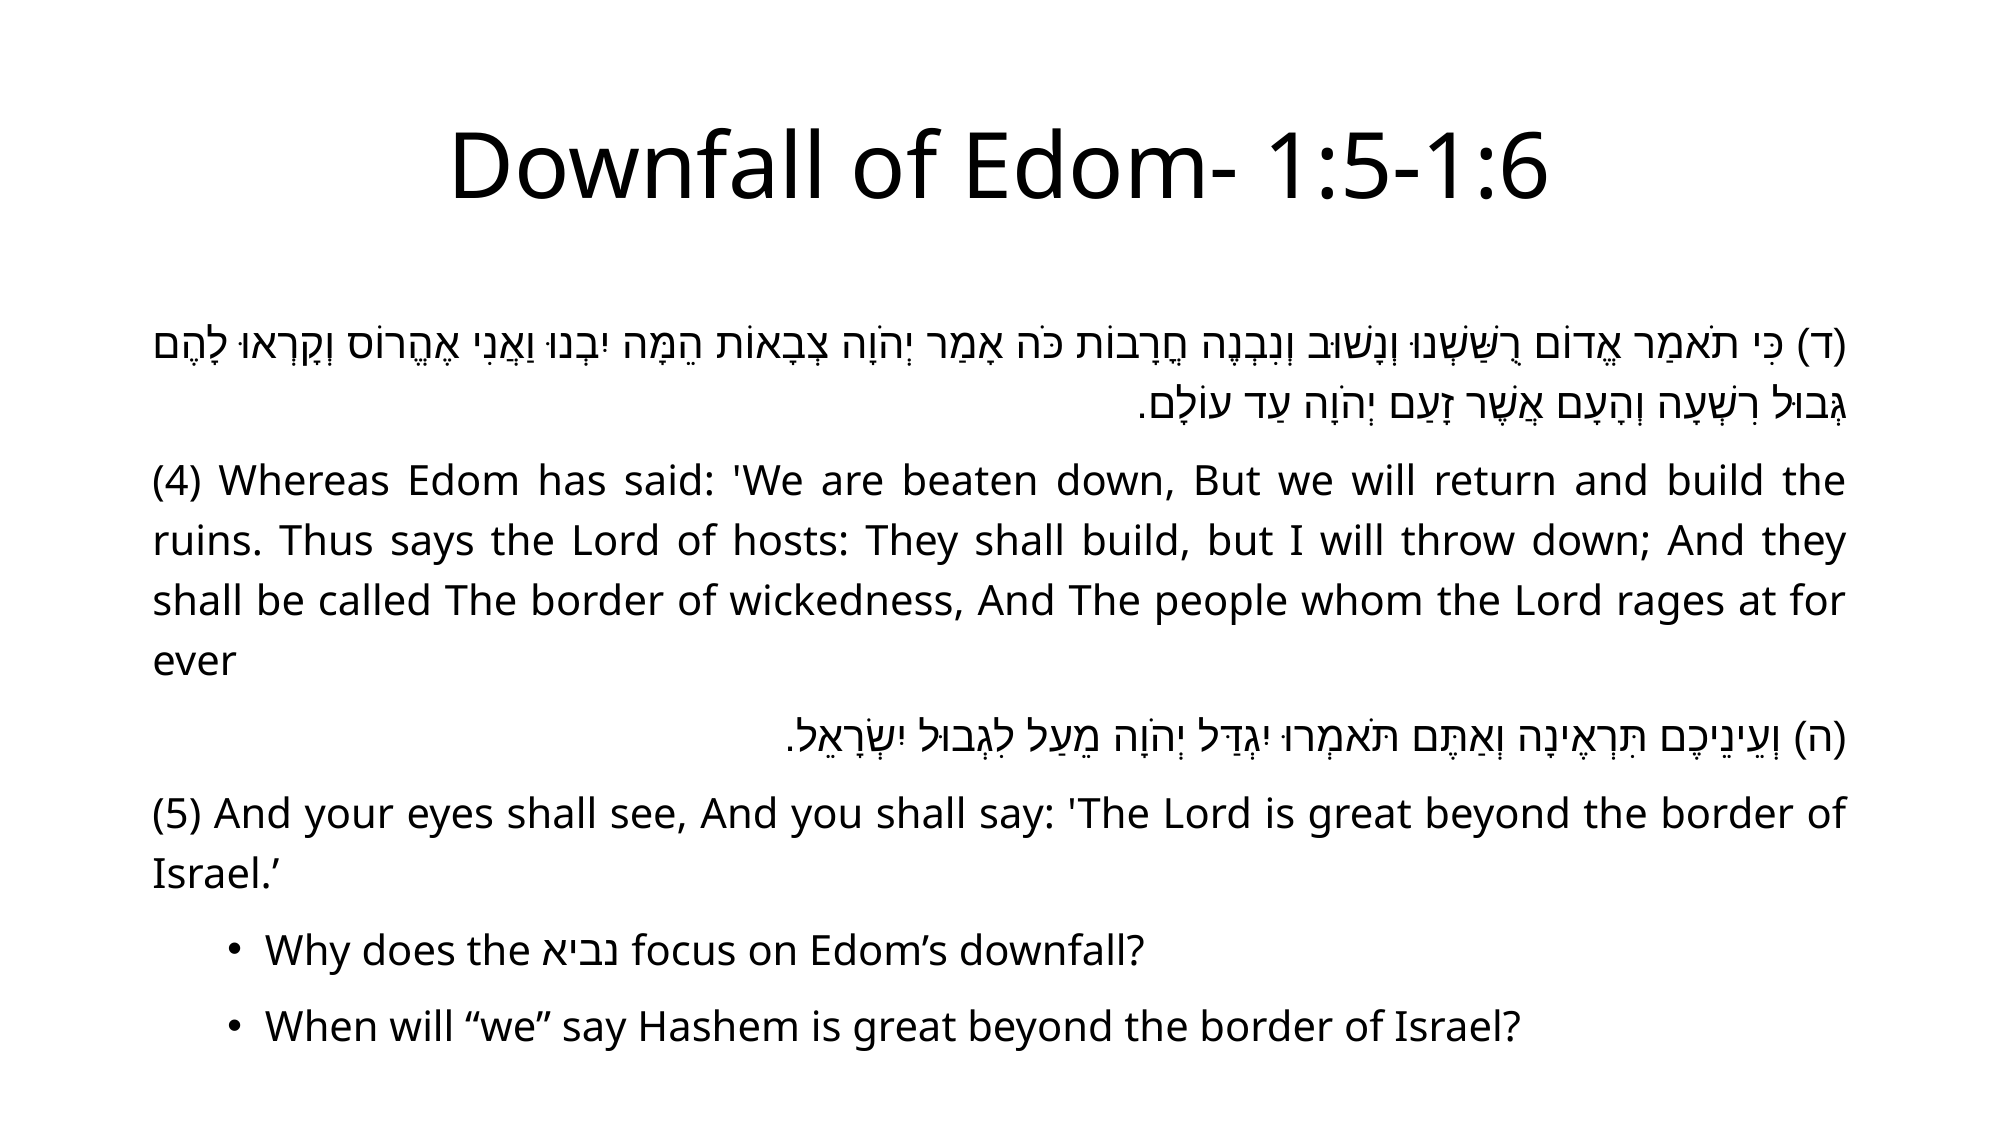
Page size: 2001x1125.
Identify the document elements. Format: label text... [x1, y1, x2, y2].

title Downfall of Edom- 1:5-1:6 [137, 59, 1863, 278]
list (ד) כִּי תֹאמַר אֱדוֹם רֻשַּׁשְׁנוּ וְנָשׁוּב וְנִבְנֶה חֳרָבוֹת כֹּה אָמַר יְהֹוָה צְבָאוֹת הֵמָּה יִבְנוּ וַאֲנִי אֶהֱרוֹס וְקָרְאוּ לָהֶם גְּבוּל רִשְׁעָה וְהָעָם אֲשֶׁר זָעַם יְהֹוָה עַד עוֹלָם. (4) Whereas Edom has said: 'We are beaten down, But we will return and build the ruins. Thus says the Lord of hosts: They shall build, but I will throw down; And they shall be called The border of wickedness, And The people whom the Lord rages at for ever (ה) וְעֵינֵיכֶם תִּרְאֶינָה וְאַתֶּם תֹּאמְרוּ יִגְדַּל יְהֹוָה מֵעַל לִגְבוּל יִשְׂרָאֵל. (5) And your eyes shall see, And you shall say: 'The Lord is great beyond the border of Israel.’ Why does the נביא focus on Edom’s downfall? When will “we” say Hashem is great beyond the border of Israel? [137, 299, 1863, 1014]
